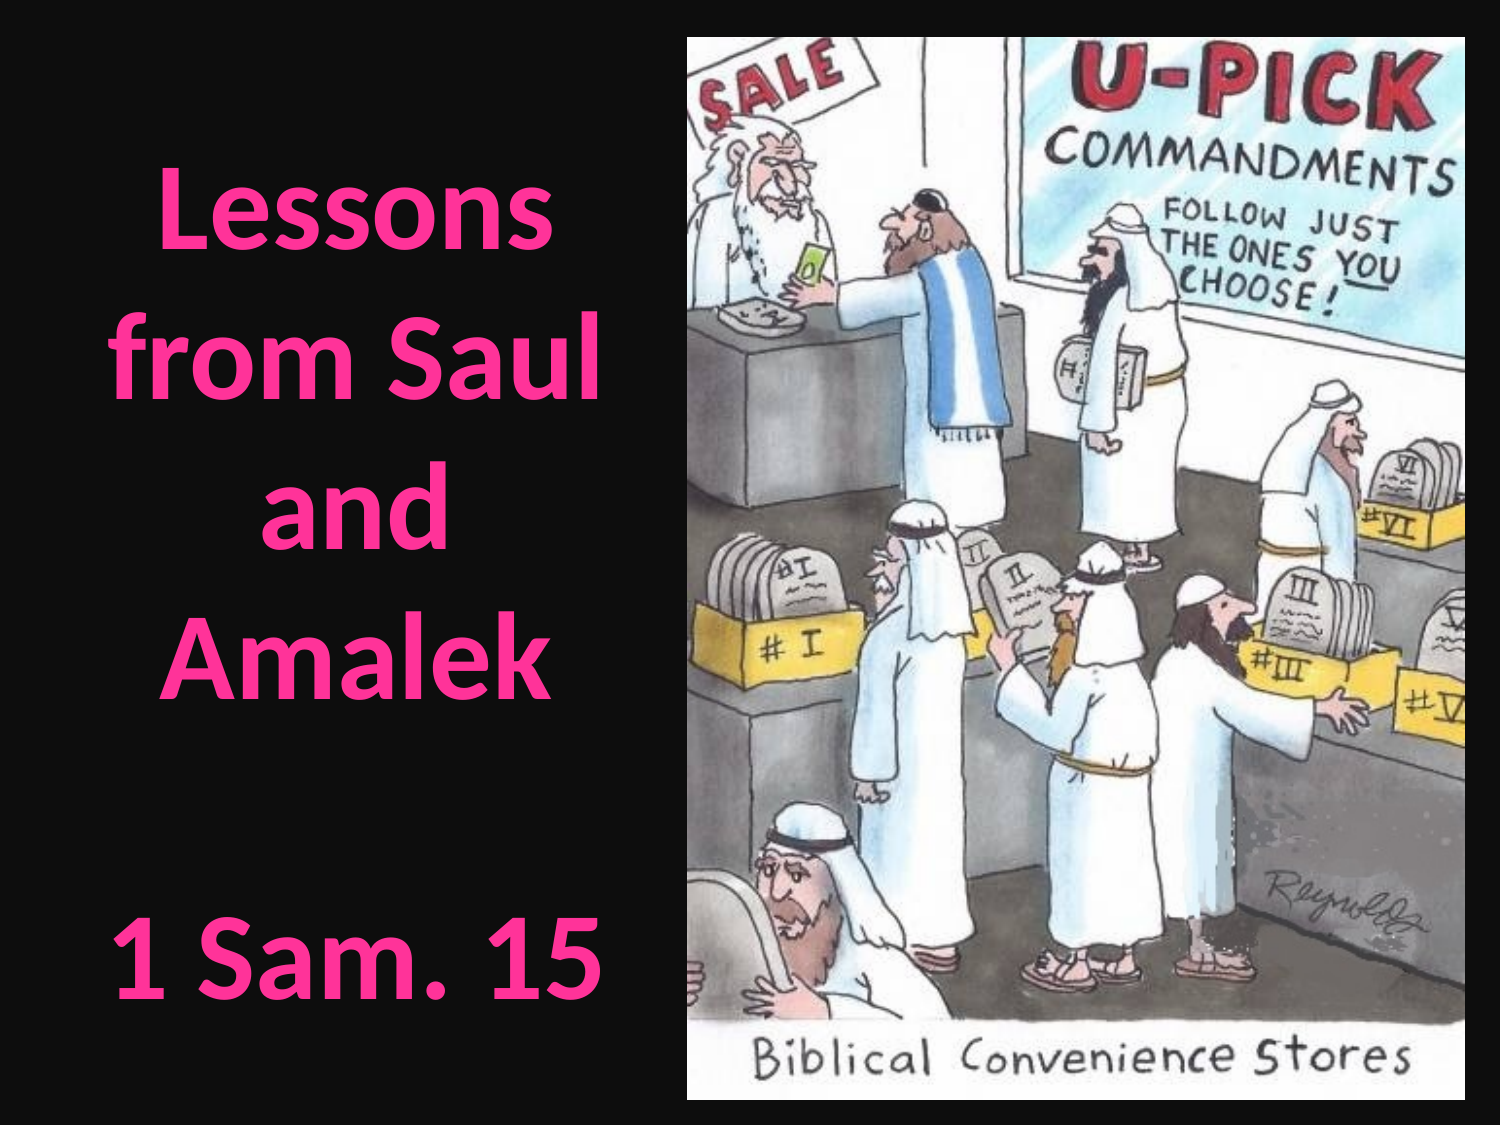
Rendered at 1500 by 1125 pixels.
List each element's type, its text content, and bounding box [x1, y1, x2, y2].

title Lessons from Saul and Amalek 1 Sam. 15 [50, 50, 663, 1100]
picture [687, 37, 1465, 1101]
